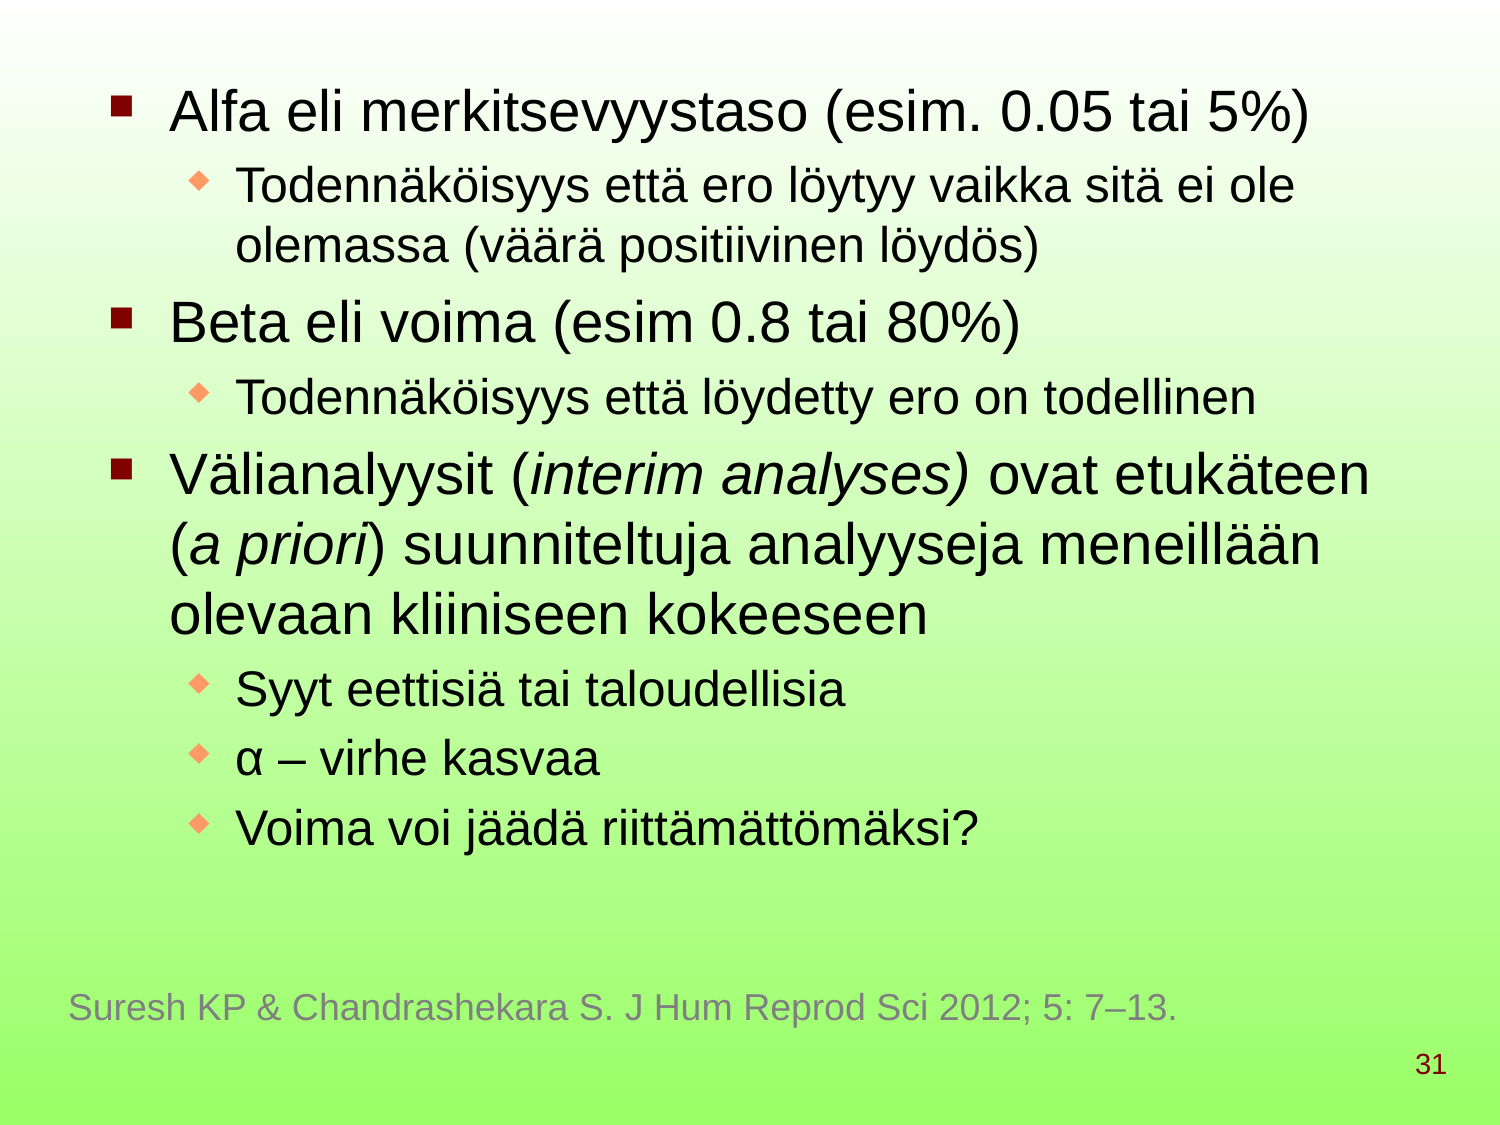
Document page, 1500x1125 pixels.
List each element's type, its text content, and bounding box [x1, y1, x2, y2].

text_box Alfa eli merkitsevyystaso (esim. 0.05 tai 5%) Todennäköisyys että ero löytyy vaikka sitä ei ole olemassa (väärä positiivinen löydös) Beta eli voima (esim 0.8 tai 80%) Todennäköisyys että löydetty ero on todellinen Välianalyysit (interim analyses) ovat etukäteen (a priori) suunniteltuja analyyseja meneillään olevaan kliiniseen kokeeseen Syyt eettisiä tai taloudellisia α – virhe kasvaa Voima voi jäädä riittämättömäksi? [98, 65, 1434, 353]
slide_number 31 [1149, 1036, 1463, 1101]
text_box Suresh KP & Chandrashekara S. J Hum Reprod Sci 2012; 5: 7–13. [53, 976, 1480, 1036]
